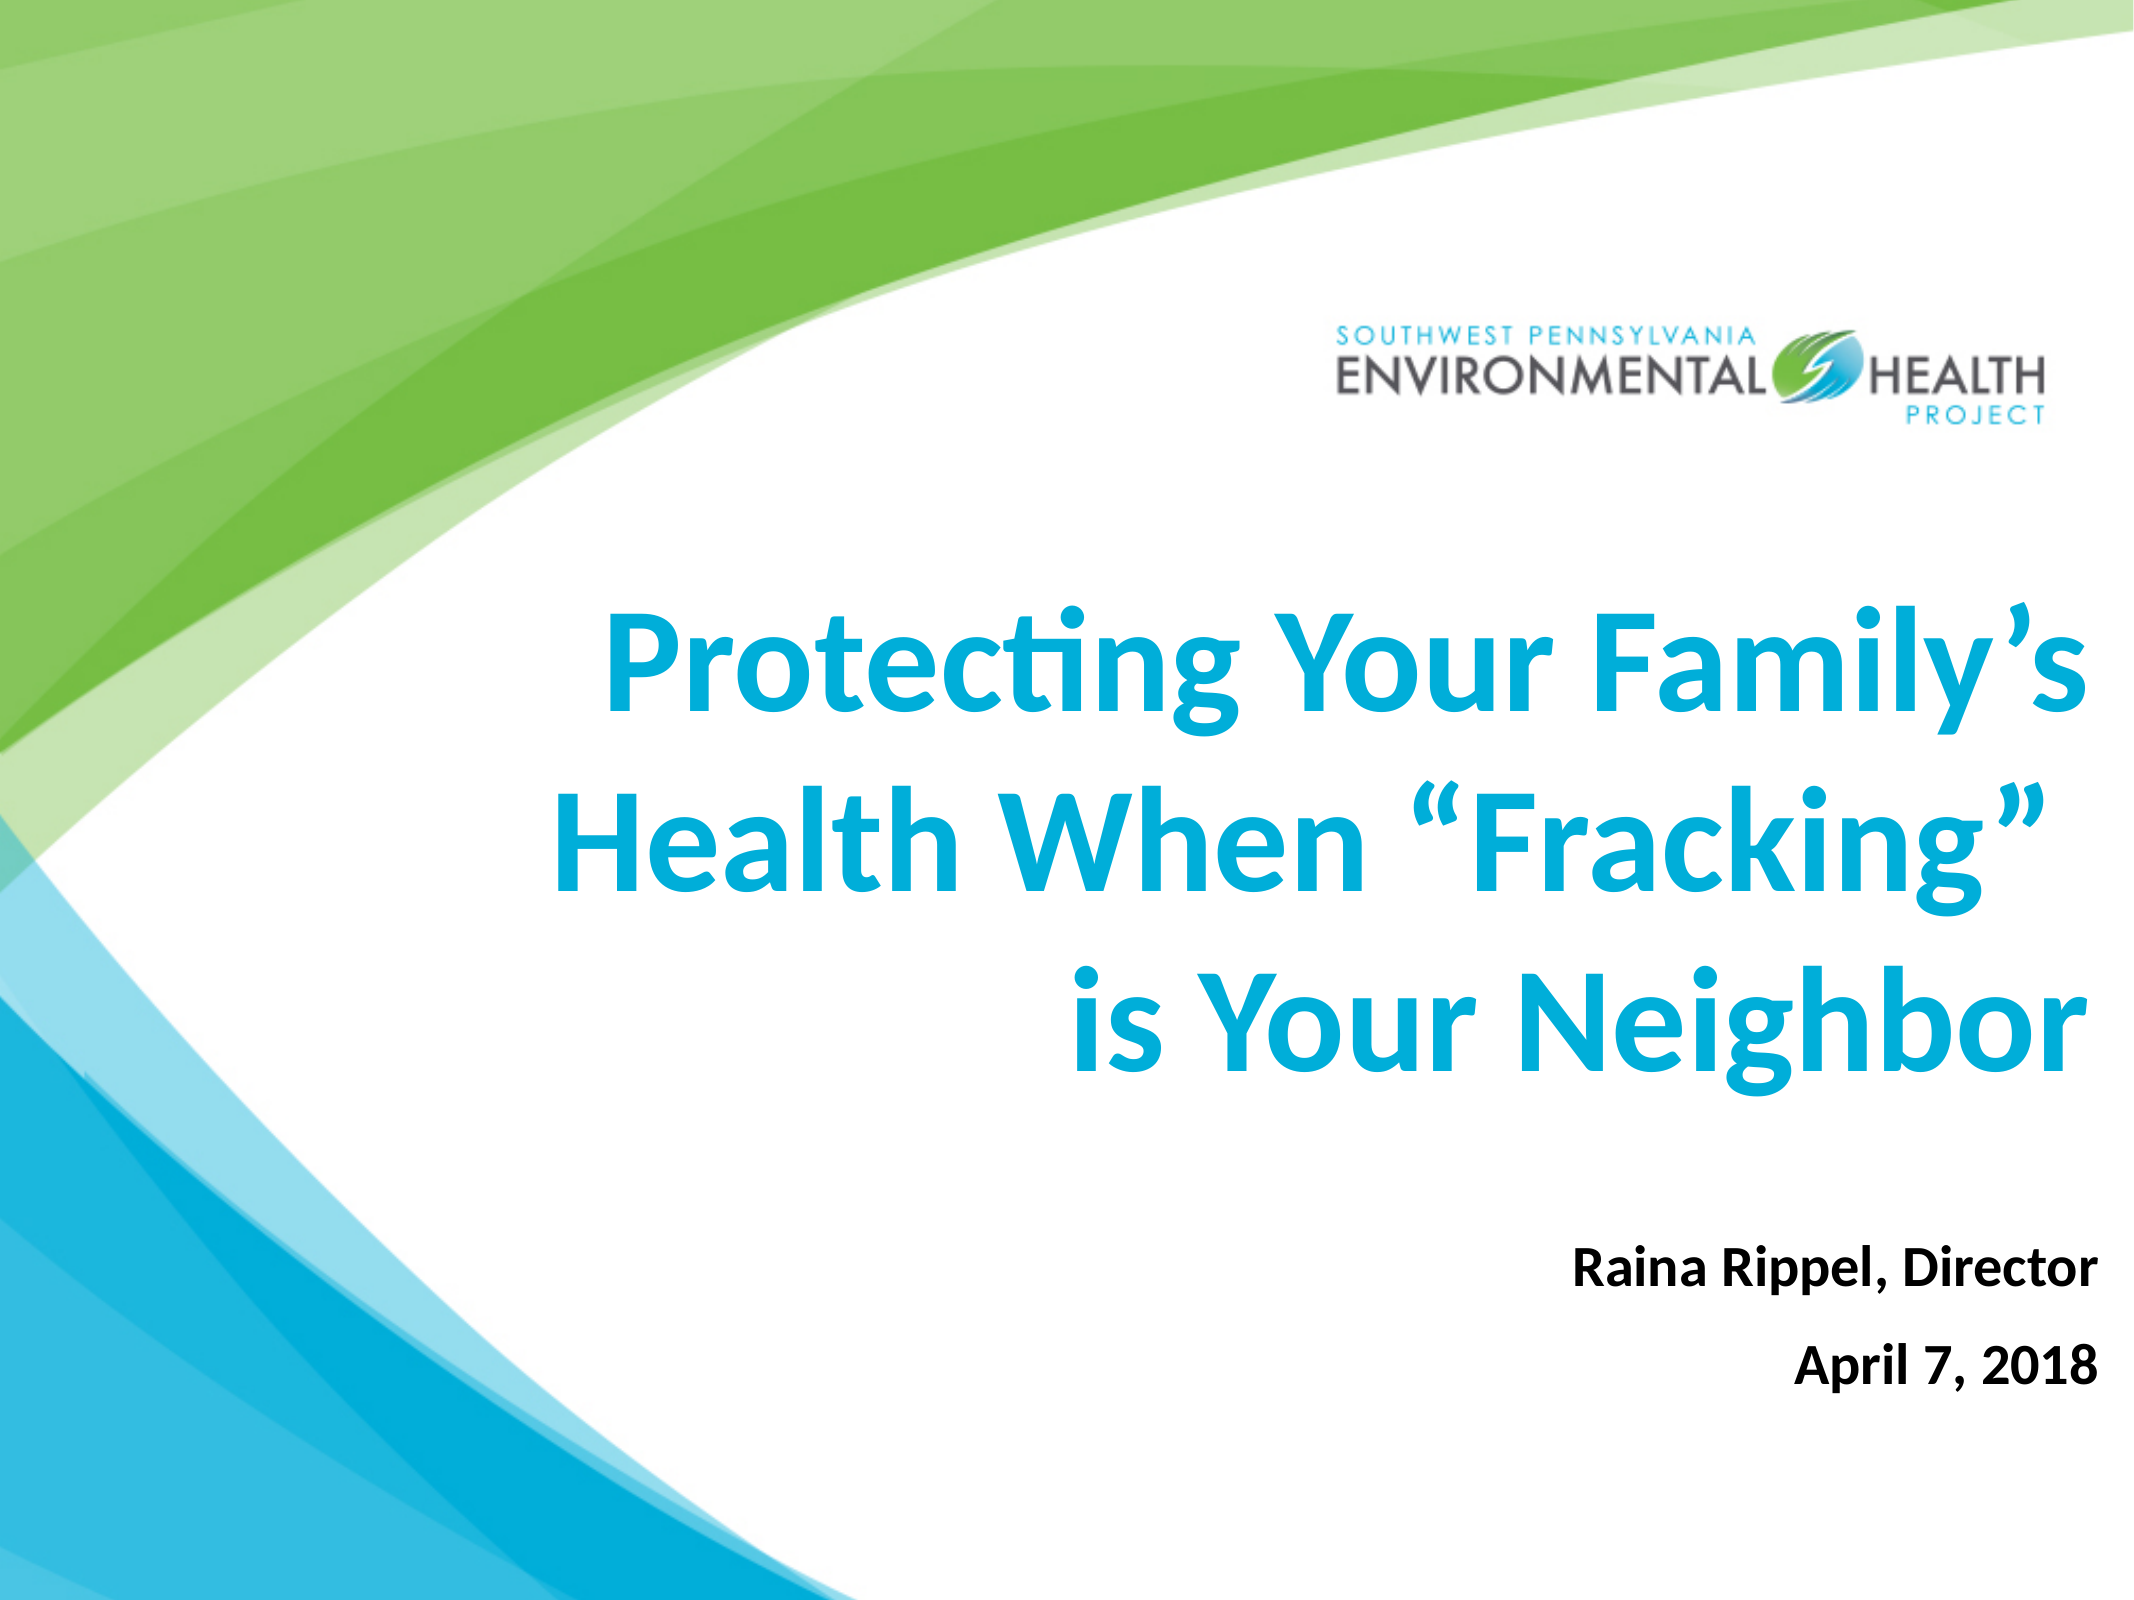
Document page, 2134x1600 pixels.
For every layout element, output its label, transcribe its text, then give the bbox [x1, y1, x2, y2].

text_box Raina Rippel, Director April 7, 2018 [912, 1239, 2108, 1403]
text_box Protecting Your Family’s Health When “Fracking” is Your Neighbor [256, 553, 2099, 1110]
picture [0, 0, 2134, 1600]
